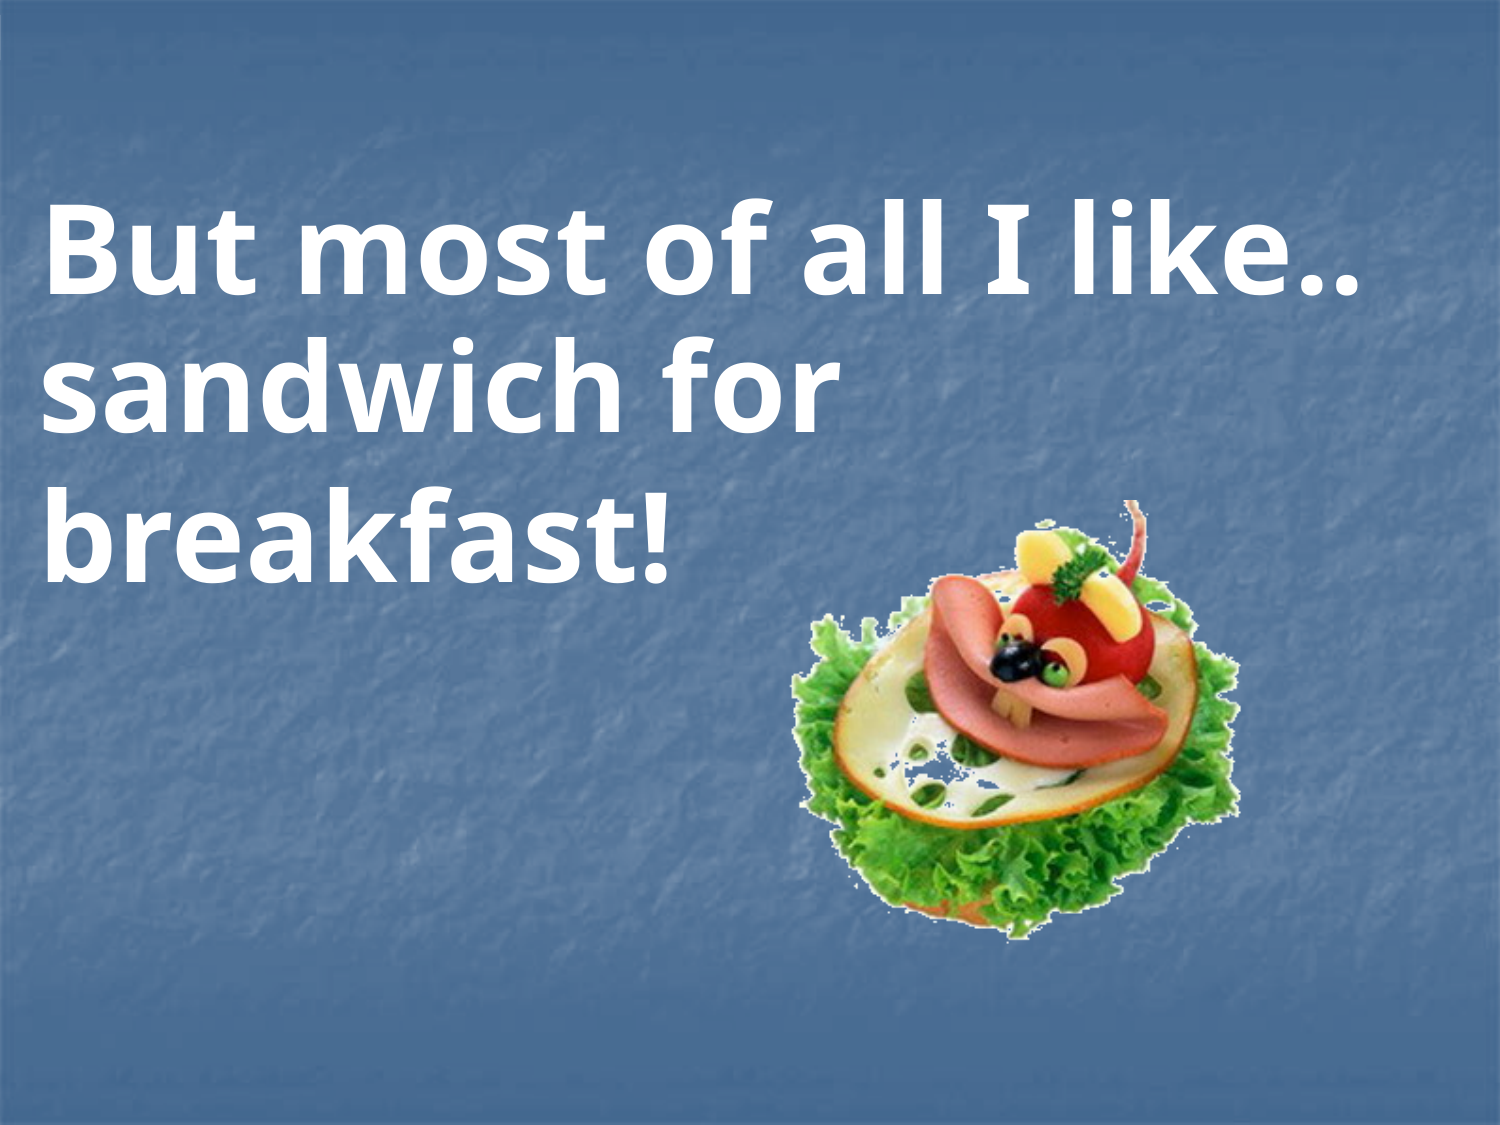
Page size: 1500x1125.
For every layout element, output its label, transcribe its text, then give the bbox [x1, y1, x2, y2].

text_box But most of all I like.. [24, 162, 1500, 328]
picture [762, 499, 1276, 961]
text_box sandwich for breakfast! [23, 299, 1186, 615]
